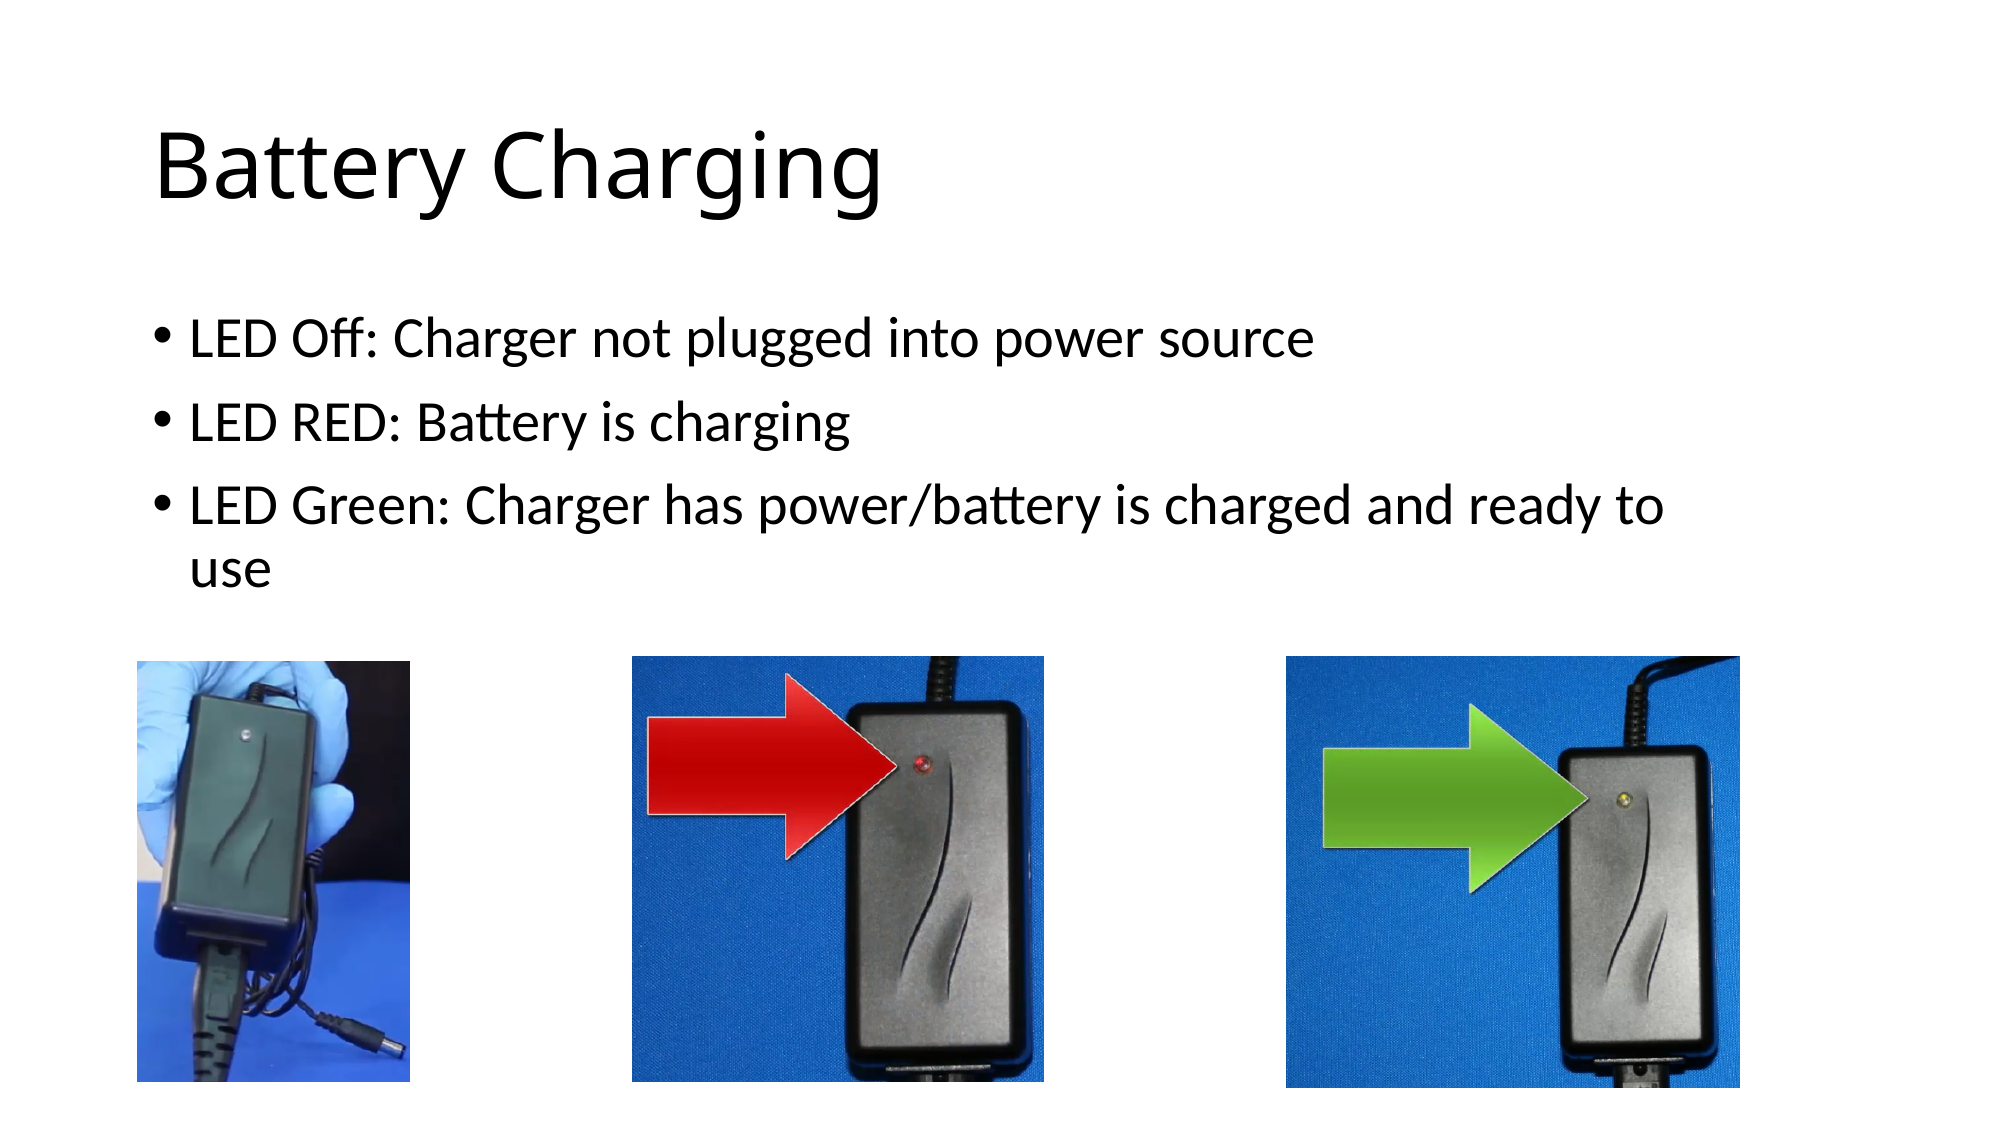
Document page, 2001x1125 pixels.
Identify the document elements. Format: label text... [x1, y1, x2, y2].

list LED Off: Charger not plugged into power source LED RED: Battery is charging LED Green: Charger has power/battery is charged and ready to use [137, 299, 1740, 636]
picture [632, 656, 1044, 1082]
picture [1286, 656, 1740, 1088]
title Battery Charging [137, 59, 1863, 278]
picture [137, 661, 410, 1082]
